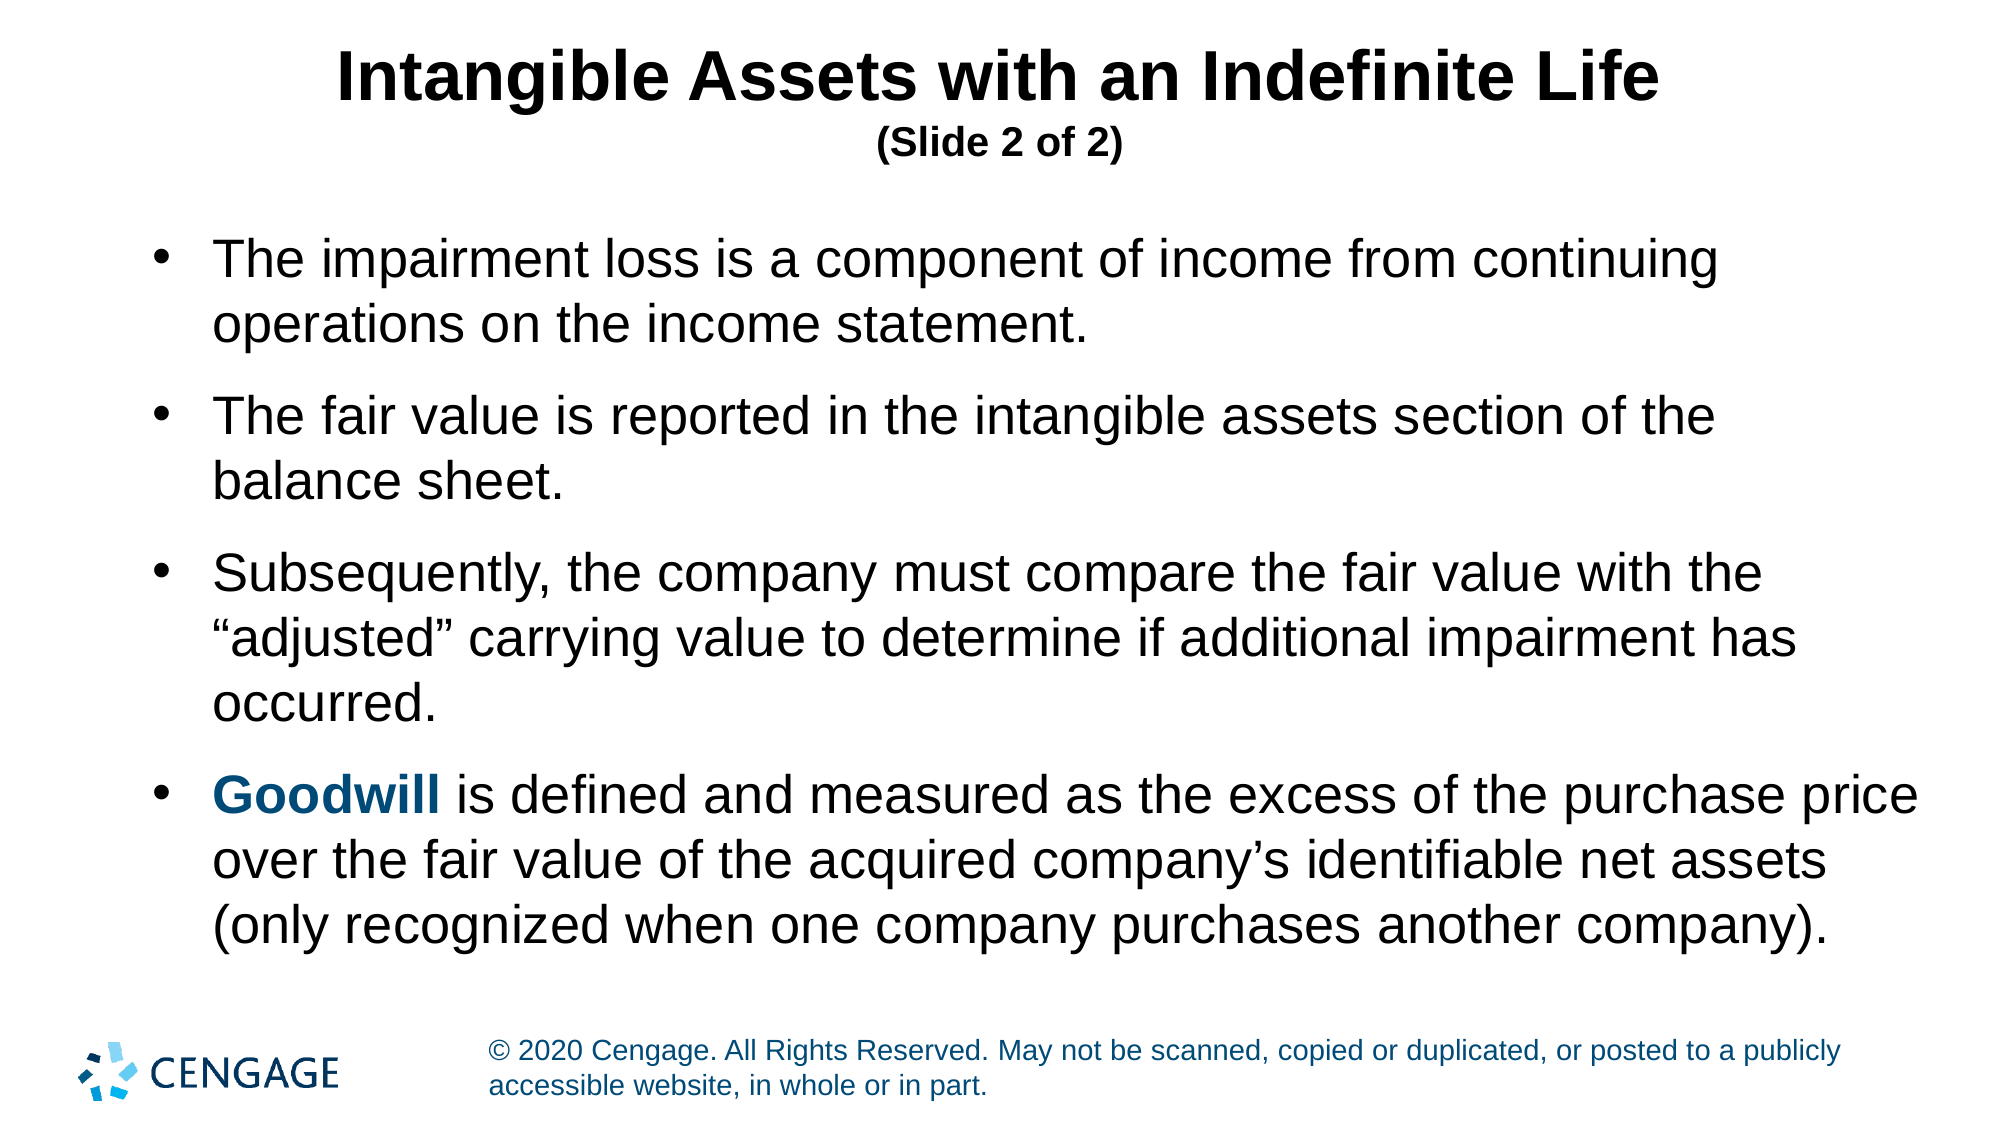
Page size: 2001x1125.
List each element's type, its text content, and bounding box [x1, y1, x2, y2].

picture [78, 1042, 338, 1101]
title Intangible Assets with an Indefinite Life (Slide 2 of 2) [137, 22, 1863, 173]
list The impairment loss is a component of income from continuing operations on the income statement. The fair value is reported in the intangible assets section of the balance sheet. Subsequently, the company must compare the fair value with the “adjusted” carrying value to determine if additional impairment has occurred. Goodwill is defined and measured as the excess of the purchase price over the fair value of the acquired company’s identifiable net assets (only recognized when one company purchases another company). [137, 216, 1938, 1012]
